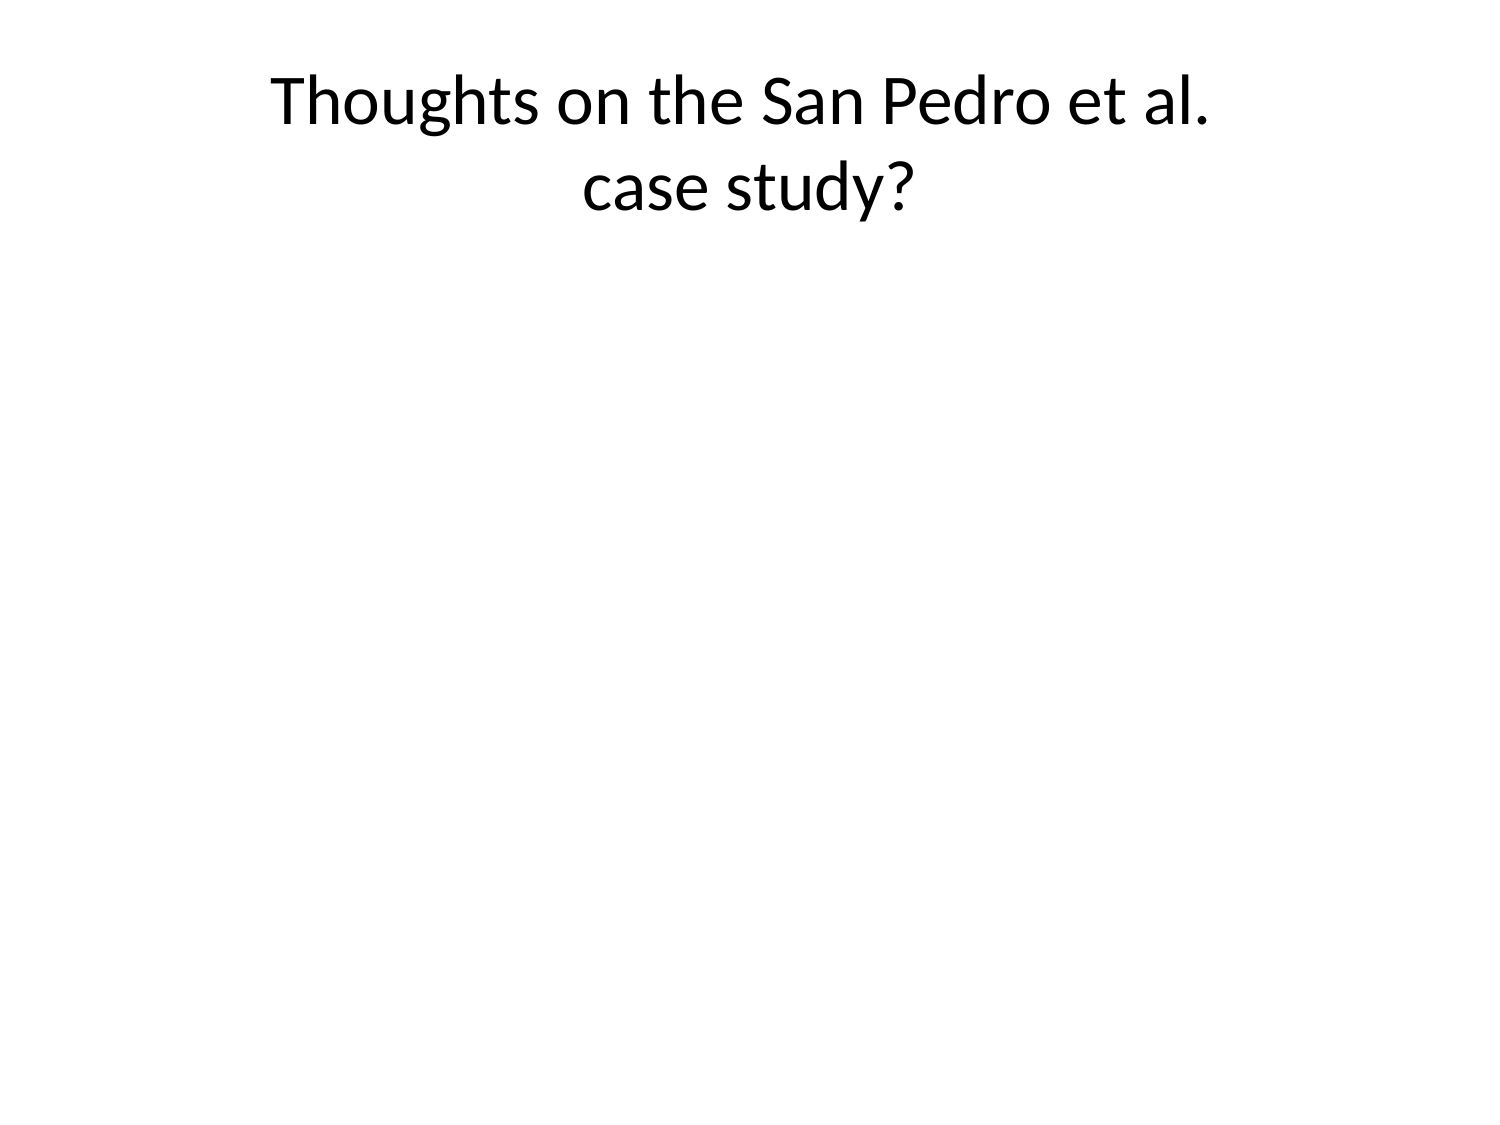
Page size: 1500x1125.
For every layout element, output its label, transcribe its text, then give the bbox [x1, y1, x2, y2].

title Thoughts on the San Pedro et al. case study? [75, 45, 1425, 233]
